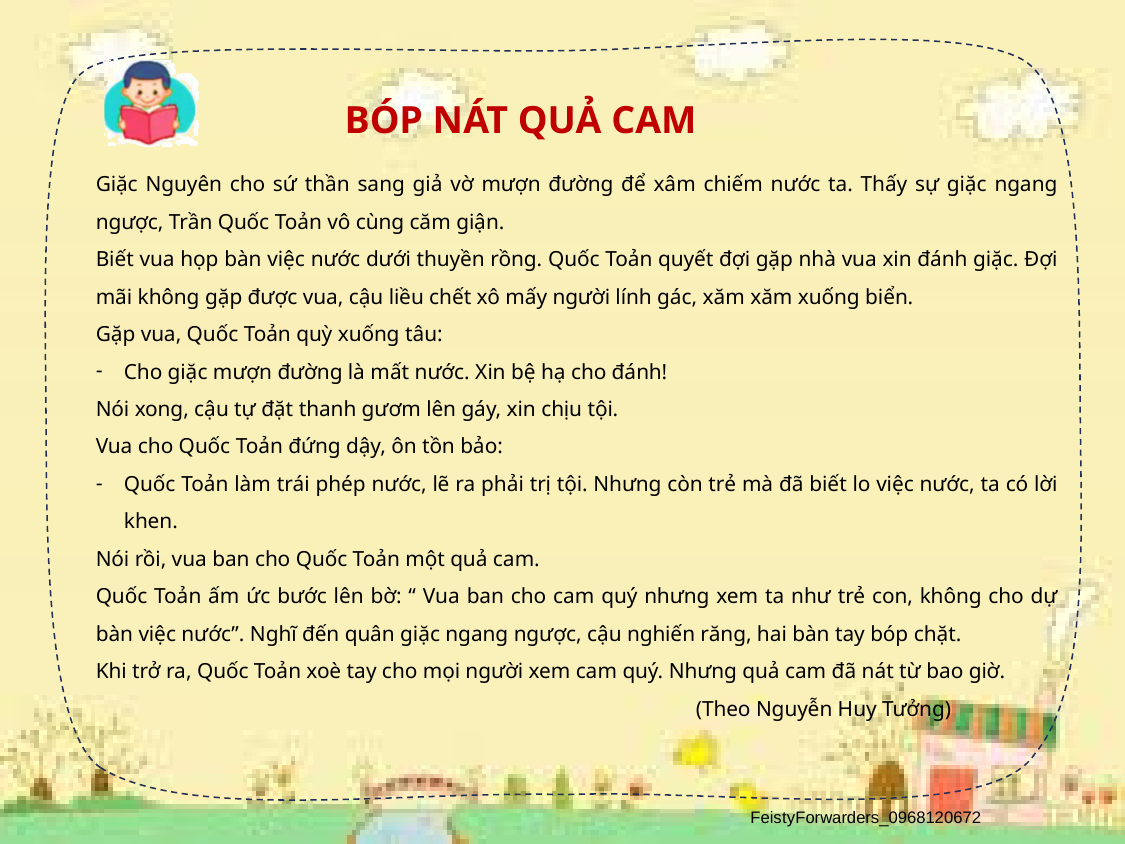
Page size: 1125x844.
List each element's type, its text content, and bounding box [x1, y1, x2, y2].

text_box BÓP NÁT QUẢ CAM [204, 66, 901, 149]
picture [0, 0, 1125, 844]
text_box Giặc Nguyên cho sứ thần sang giả vờ mượn đường để xâm chiếm nước ta. Thấy sự giặc ngang ngược, Trần Quốc Toản vô cùng căm giận. Biết vua họp bàn việc nước dưới thuyền rồng. Quốc Toản quyết đợi gặp nhà vua xin đánh giặc. Đợi mãi không gặp được vua, cậu liều chết xô mấy người lính gác, xăm xăm xuống biển. Gặp vua, Quốc Toản quỳ xuống tâu: Cho giặc mượn đường là mất nước. Xin bệ hạ cho đánh! Nói xong, cậu tự đặt thanh gươm lên gáy, xin chịu tội. Vua cho Quốc Toản đứng dậy, ôn tồn bảo: Quốc Toản làm trái phép nước, lẽ ra phải trị tội. Nhưng còn trẻ mà đã biết lo việc nước, ta có lời khen. Nói rồi, vua ban cho Quốc Toản một quả cam. Quốc Toản ấm ức bước lên bờ: “ Vua ban cho cam quý nhưng xem ta như trẻ con, không cho dự bàn việc nước”. Nghĩ đến quân giặc ngang ngược, cậu nghiến răng, hai bàn tay bóp chặt. Khi trở ra, Quốc Toản xoè tay cho mọi người xem cam quý. Nhưng quả cam đã nát từ bao giờ. (Theo Nguyễn Huy Tưởng) [81, 151, 1073, 728]
